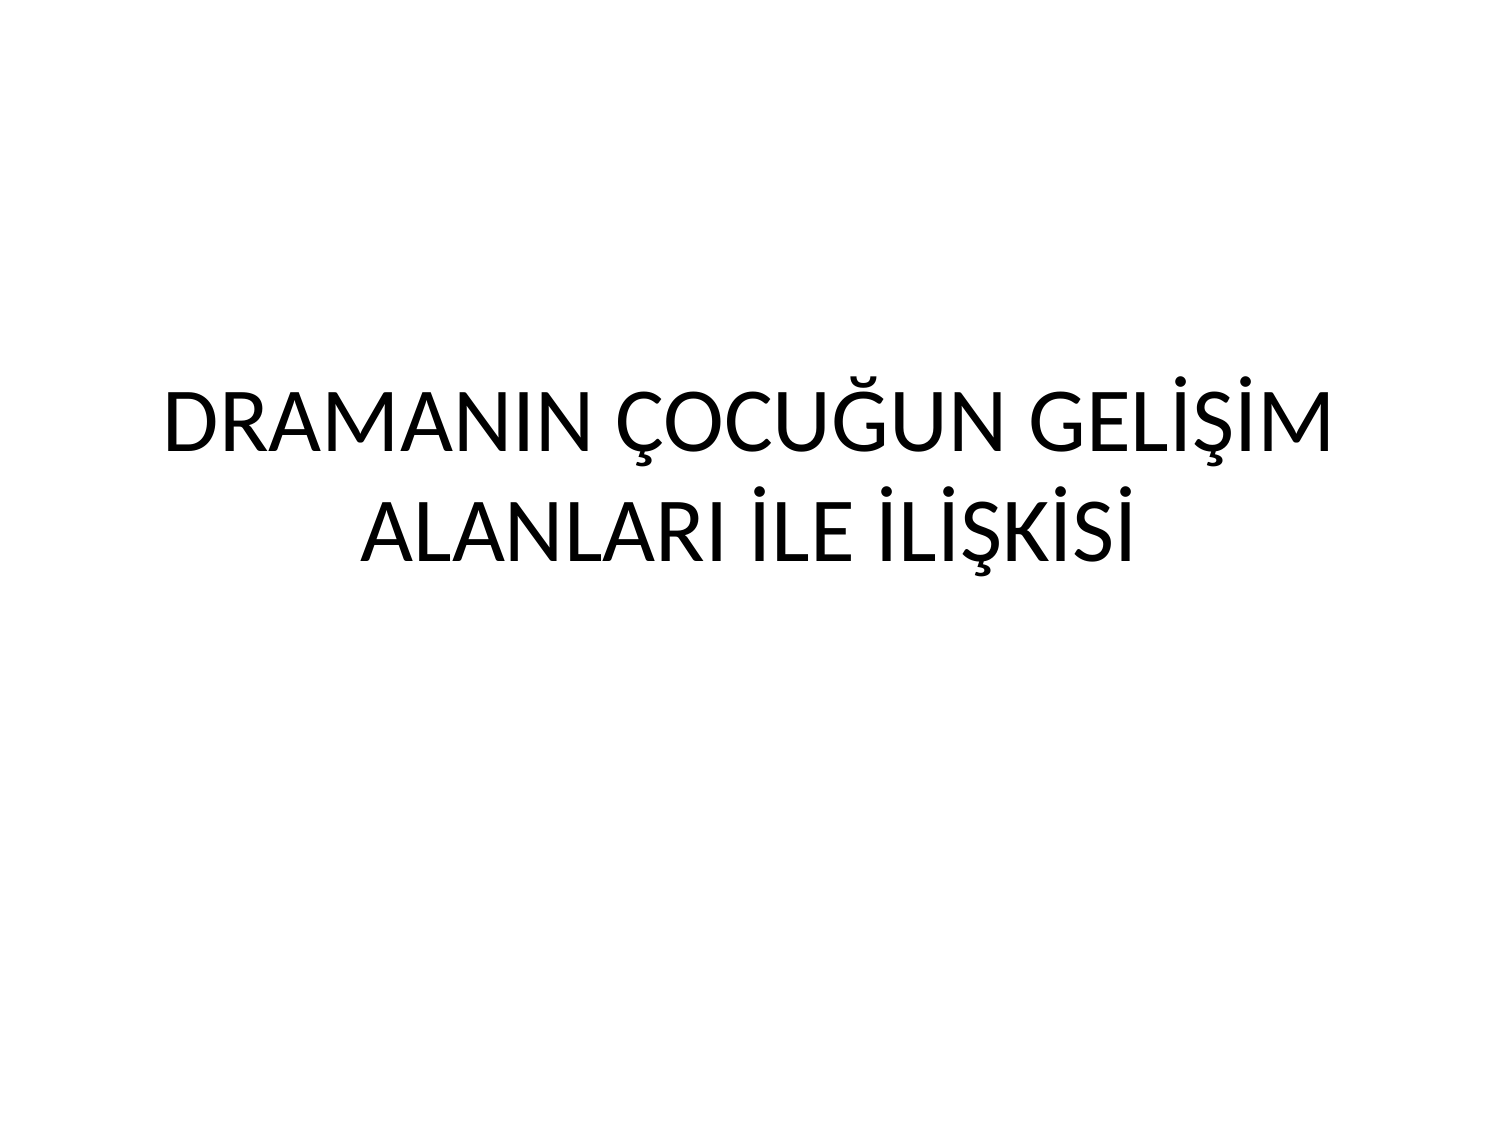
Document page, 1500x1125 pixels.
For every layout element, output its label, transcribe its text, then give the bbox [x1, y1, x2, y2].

title DRAMANIN ÇOCUĞUN GELİŞİM ALANLARI İLE İLİŞKİSİ [112, 349, 1388, 591]
